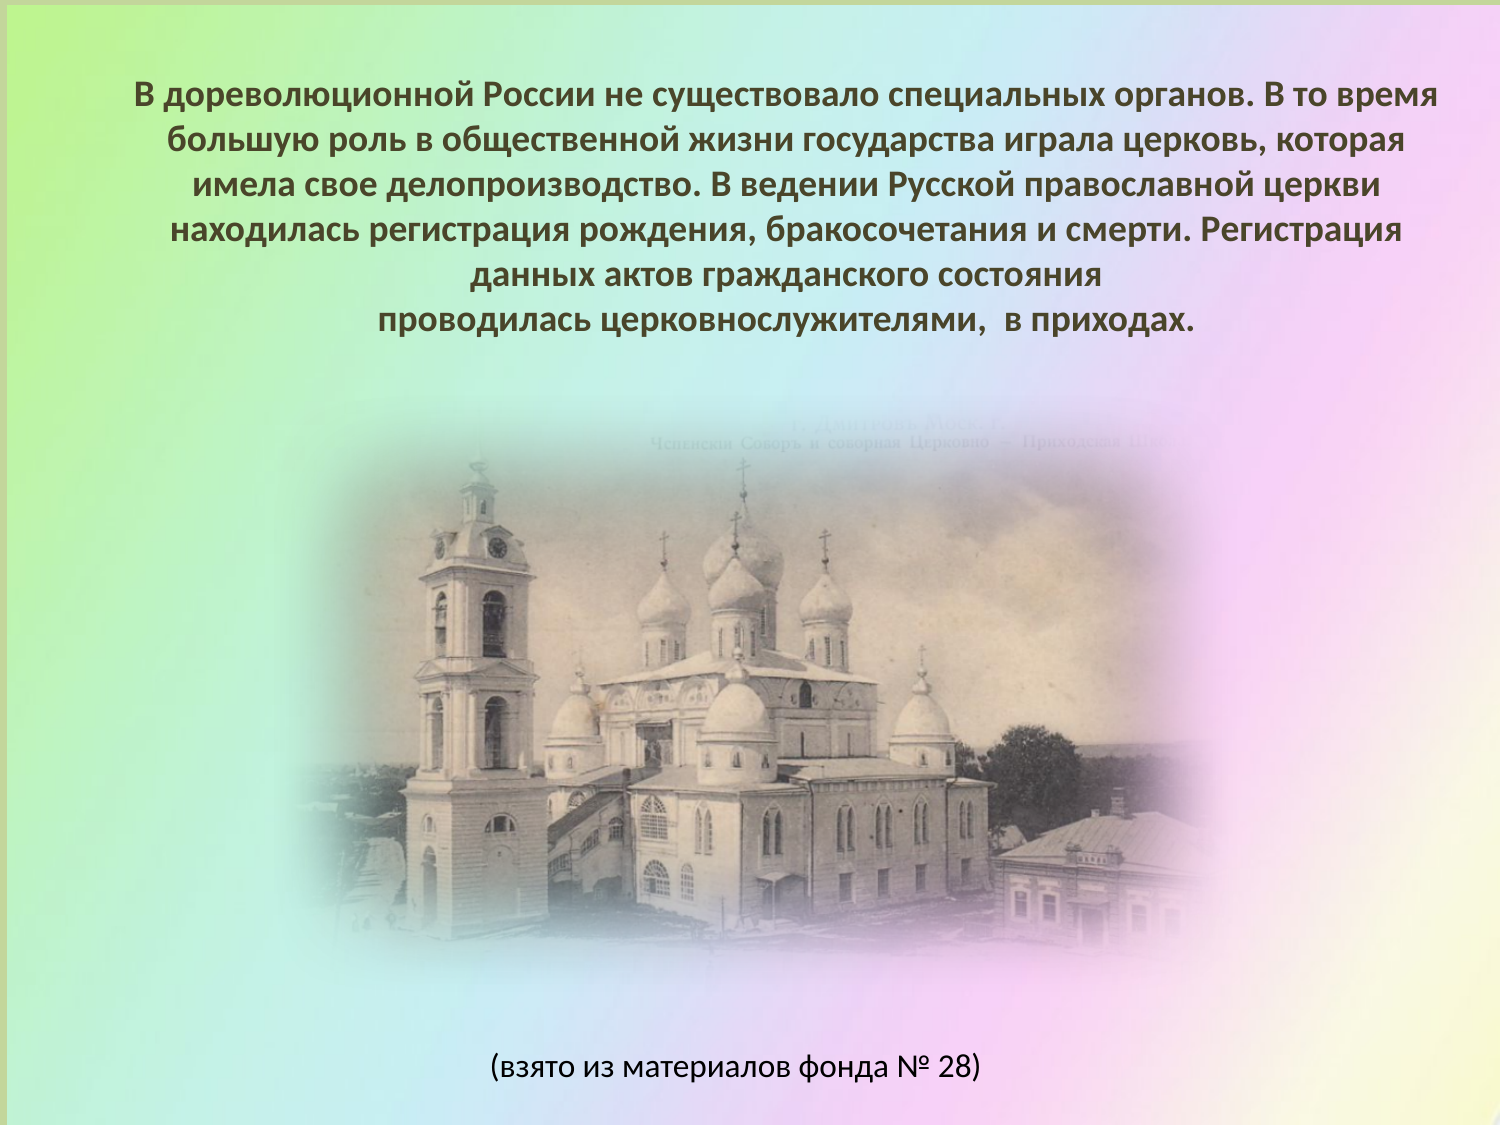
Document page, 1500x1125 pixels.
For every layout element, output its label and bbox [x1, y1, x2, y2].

picture [268, 390, 1244, 999]
list [6, 4, 1500, 1125]
